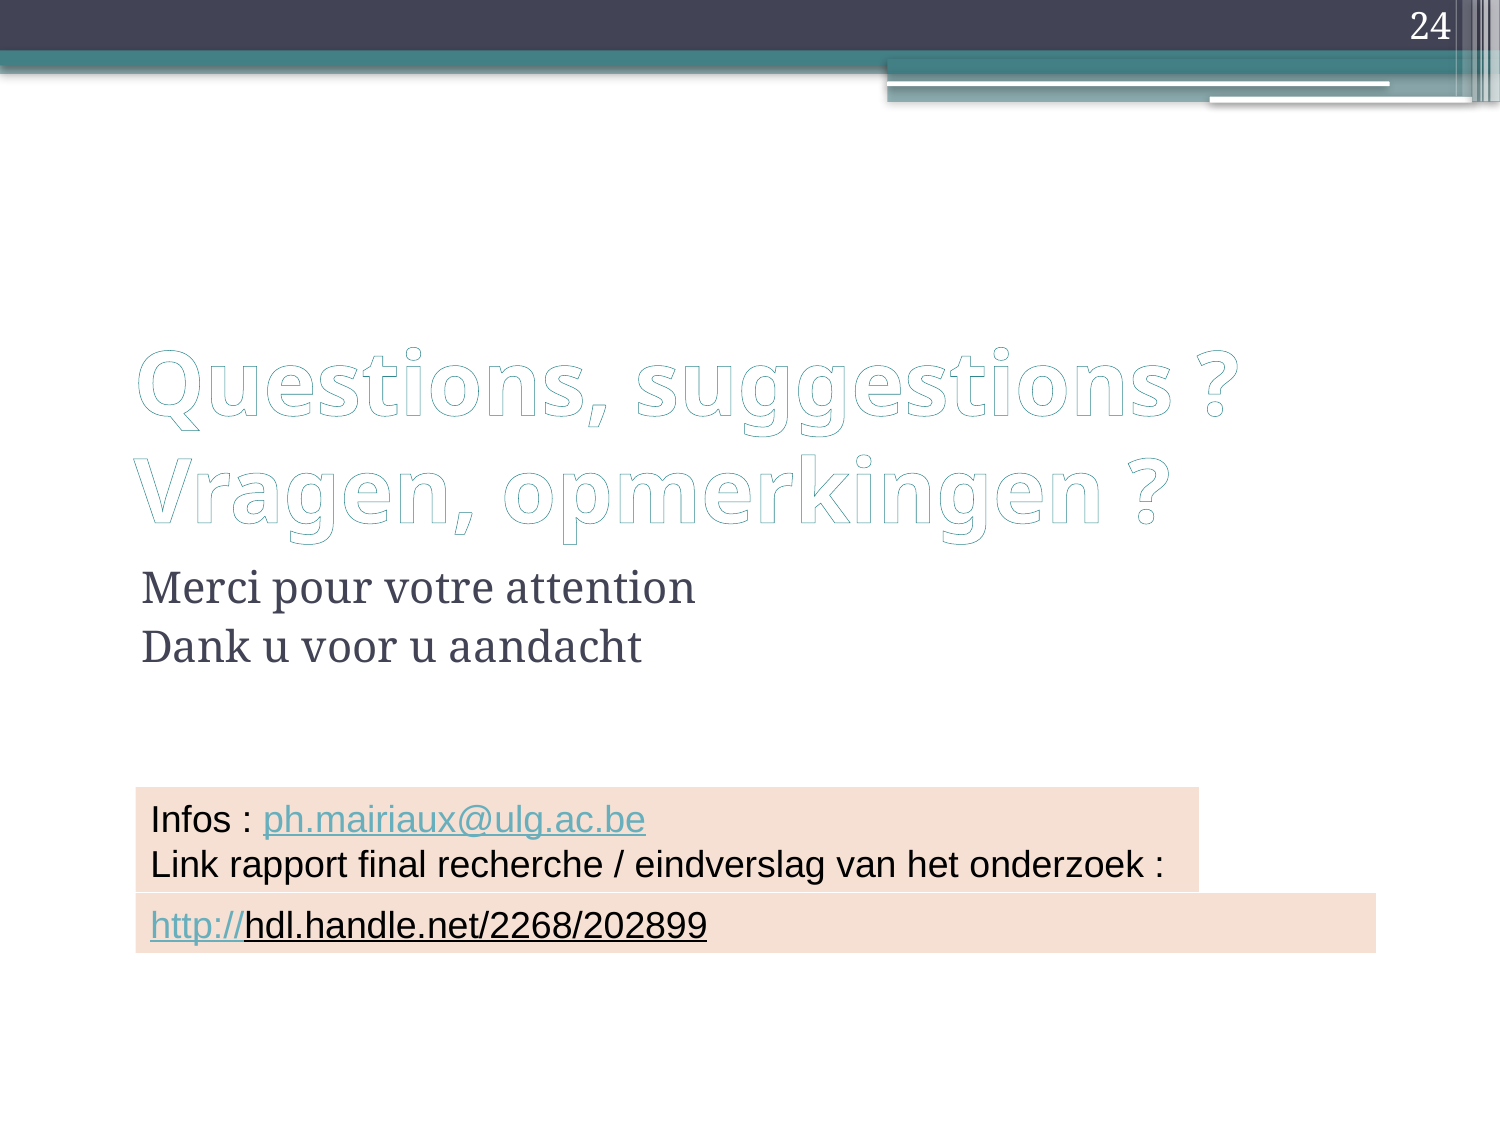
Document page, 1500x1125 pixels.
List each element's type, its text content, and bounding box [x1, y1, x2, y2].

list Merci pour votre attention Dank u voor u aandacht [118, 552, 1394, 801]
title Questions, suggestions ? Vragen, opmerkingen ? [118, 324, 1394, 549]
slide_number 24 [1340, 0, 1466, 61]
text_box http://hdl.handle.net/2268/202899 [135, 893, 1376, 953]
text_box Infos : ph.mairiaux@ulg.ac.be Link rapport final recherche / eindverslag van het onderzoek : [135, 787, 1199, 892]
